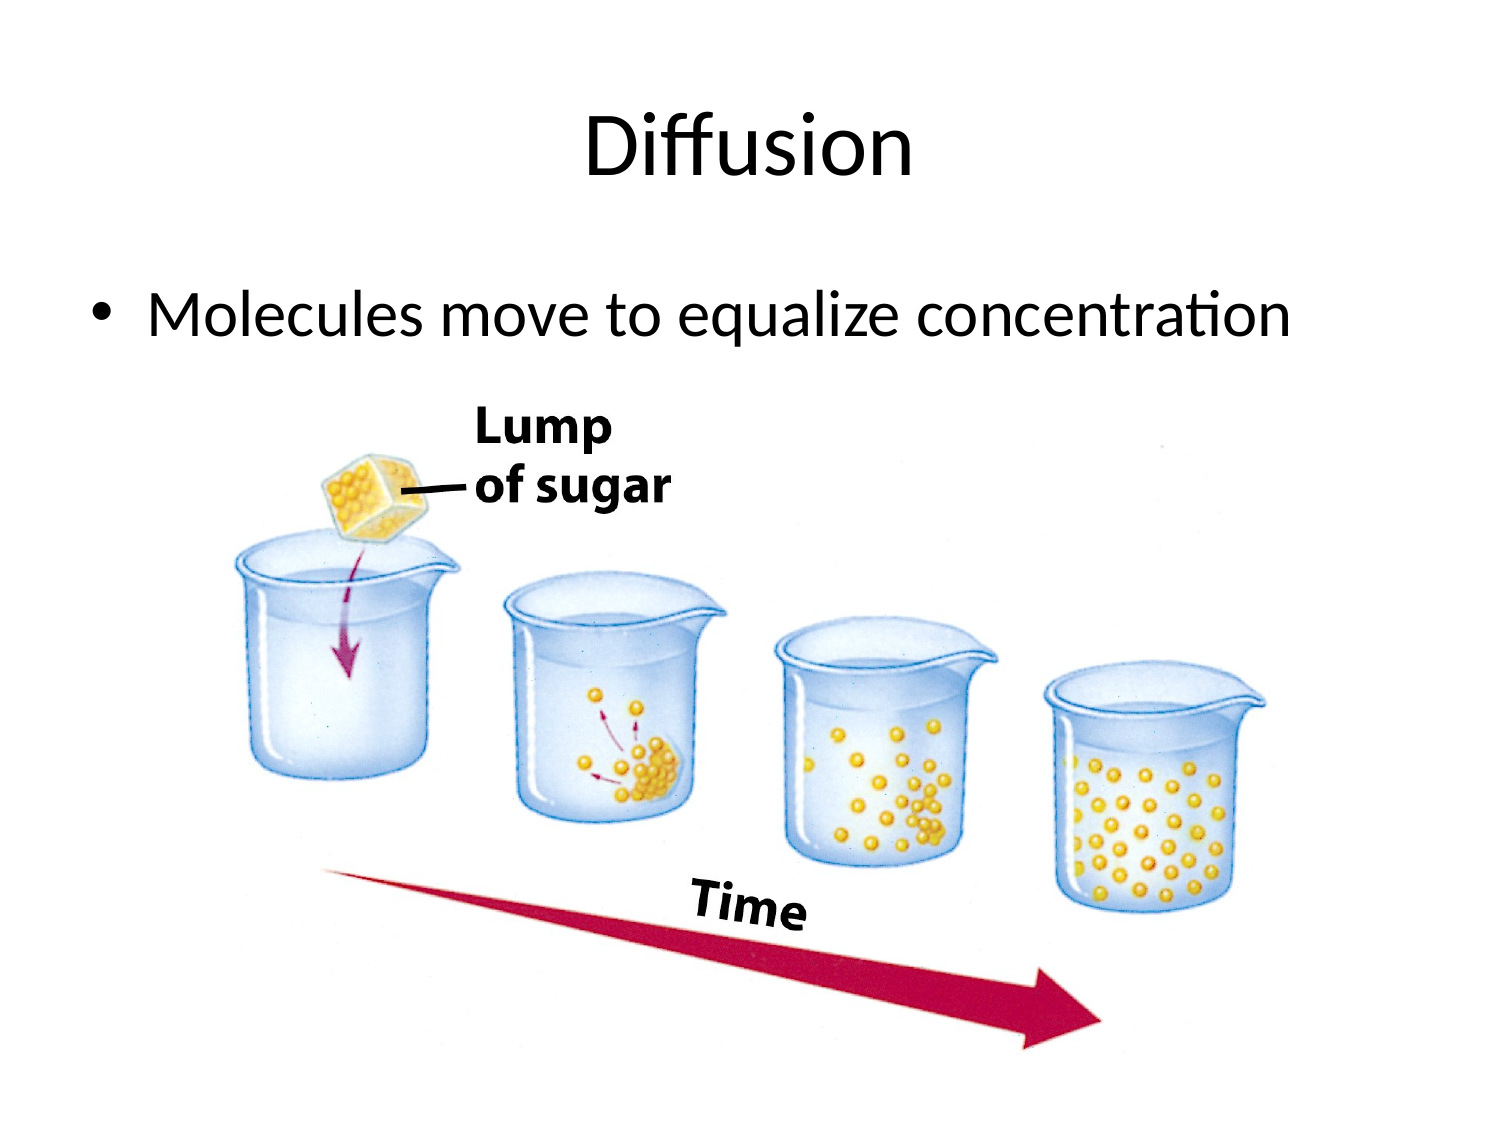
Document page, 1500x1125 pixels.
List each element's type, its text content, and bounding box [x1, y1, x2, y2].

list Molecules move to equalize concentration [75, 262, 1425, 388]
picture [224, 393, 1276, 1063]
title Diffusion [75, 45, 1425, 233]
